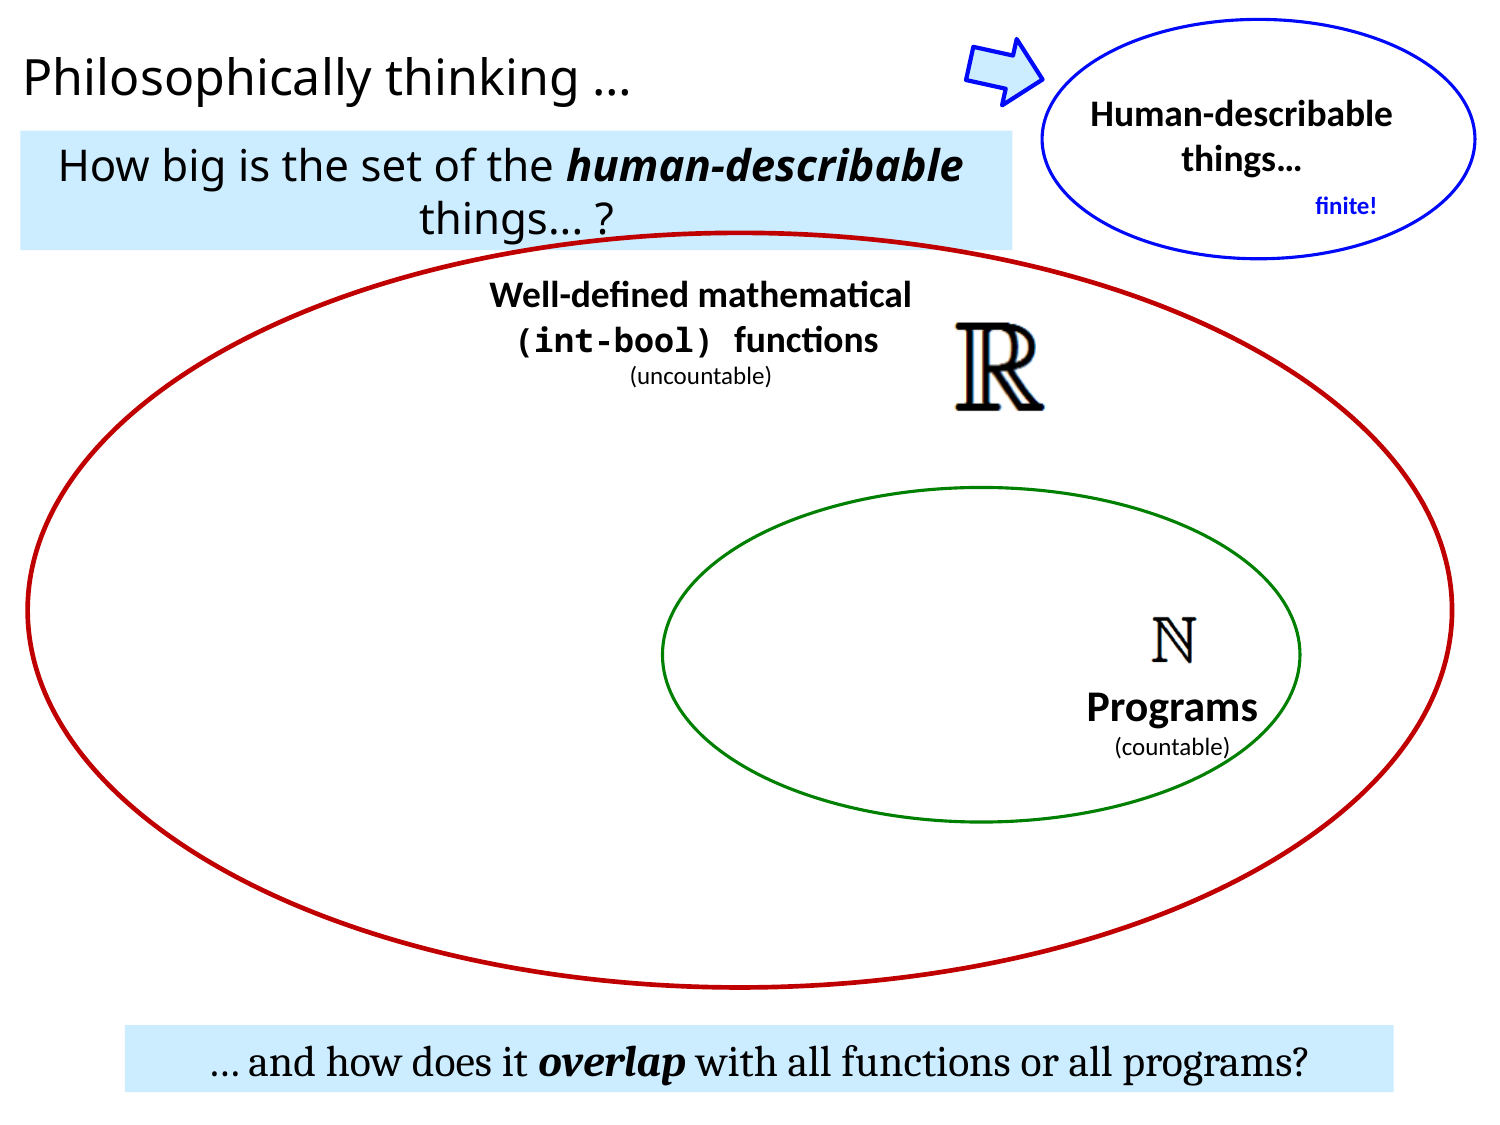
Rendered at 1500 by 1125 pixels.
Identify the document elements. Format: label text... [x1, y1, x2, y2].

text_box [662, 487, 1300, 823]
text_box Human-describable things… [1055, 82, 1429, 187]
text_box finite! [1300, 181, 1393, 227]
picture [939, 304, 1062, 427]
text_box [1042, 98, 1055, 180]
text_box [27, 232, 1453, 988]
text_box Well-defined mathematical (int-bool) functions (uncountable) [462, 262, 940, 398]
text_box Philosophically thinking … [7, 38, 648, 113]
picture [1142, 609, 1202, 671]
text_box [963, 36, 1045, 108]
text_box How big is the set of the human-describable things... ? [20, 130, 1013, 251]
text_box [1060, 19, 1475, 259]
text_box Programs (countable) [1049, 670, 1295, 768]
text_box … and how does it overlap with all functions or all programs? [124, 1025, 1394, 1093]
